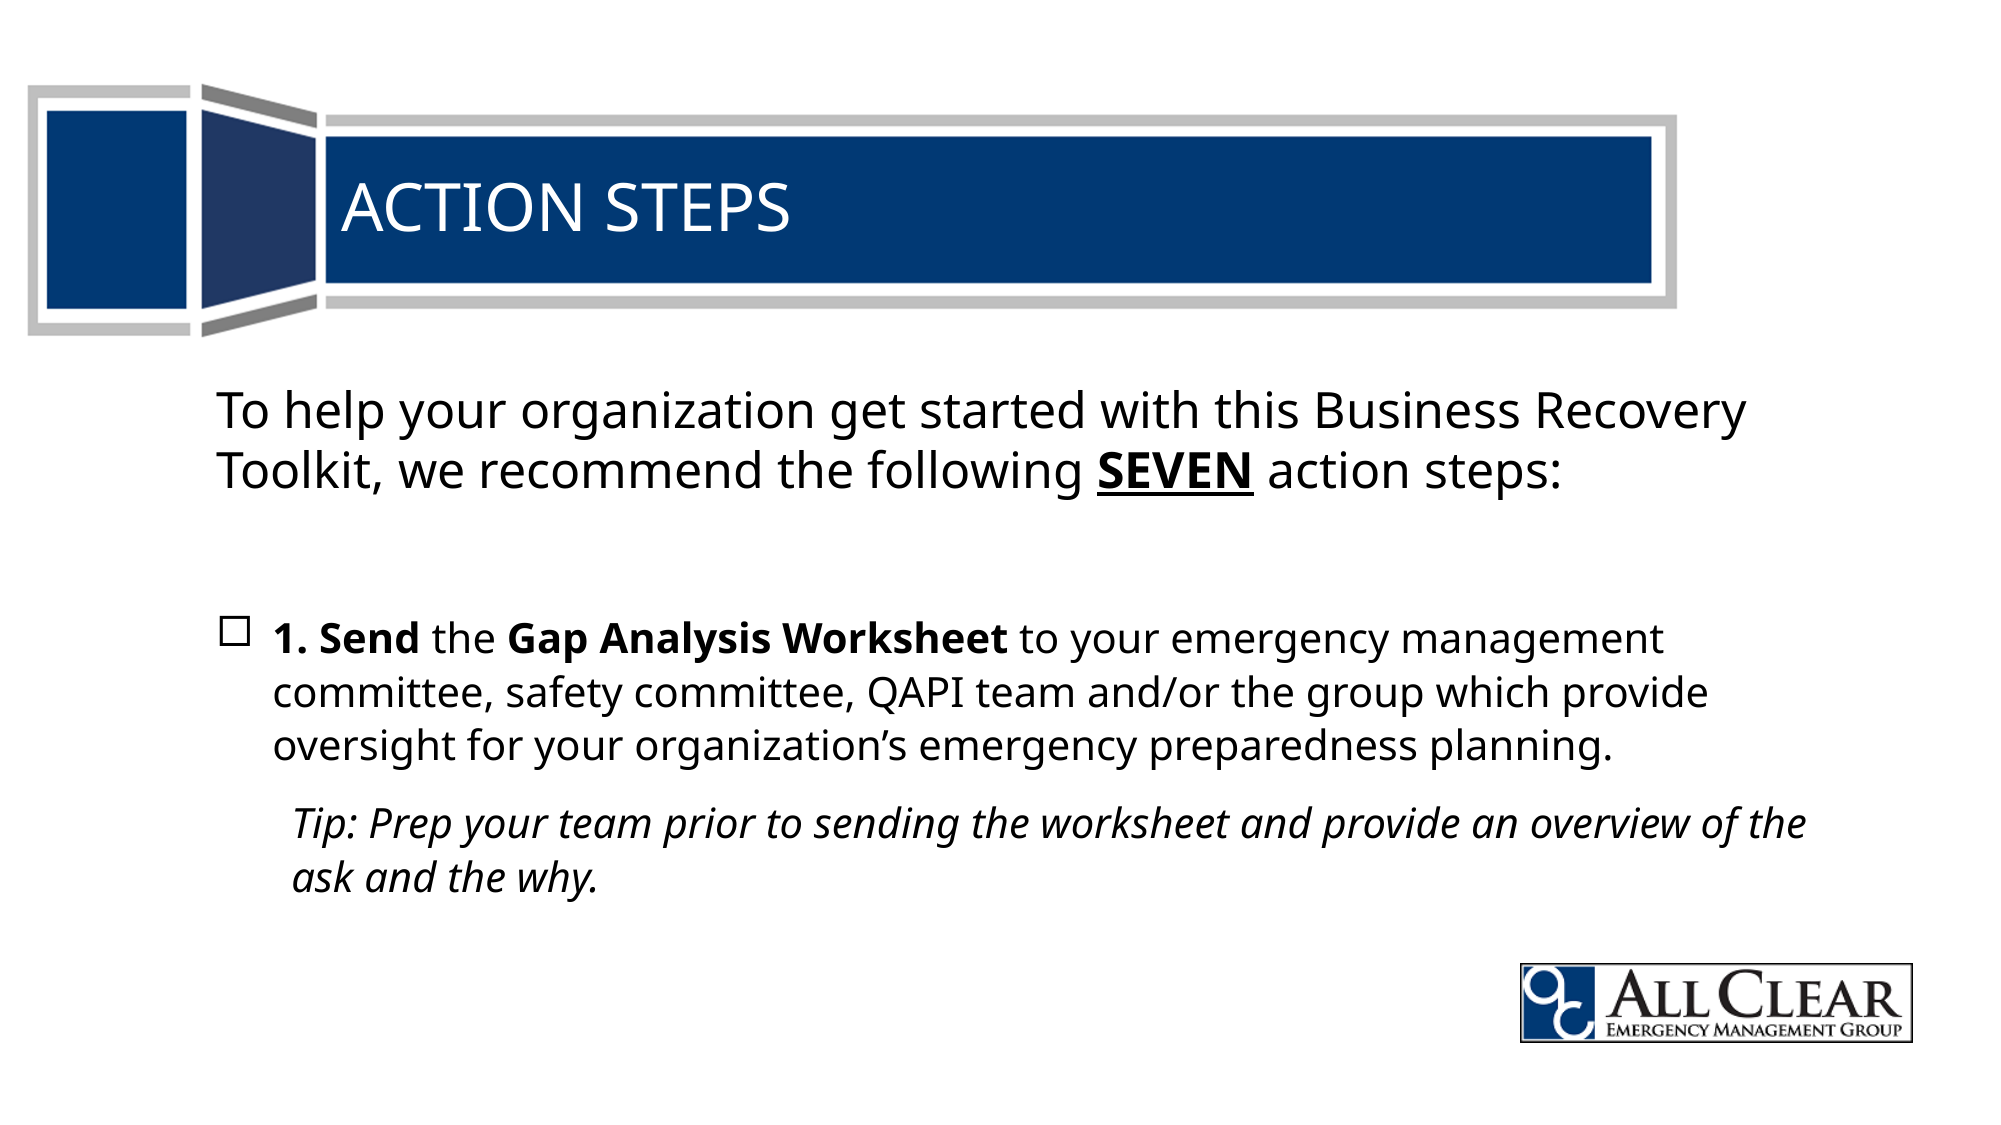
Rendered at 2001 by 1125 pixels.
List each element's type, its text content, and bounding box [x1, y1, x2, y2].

picture [1520, 963, 1913, 1043]
text_box ACTION STEPS [326, 157, 1633, 252]
text_box To help your organization get started with this Business Recovery Toolkit, we recommend the following SEVEN action steps: 1. Send the Gap Analysis Worksheet to your emergency management committee, safety committee, QAPI team and/or the group which provide oversight for your organization’s emergency preparedness planning. Tip: Prep your team prior to sending the worksheet and provide an overview of the ask and the why. [201, 371, 1849, 909]
picture [24, 79, 1691, 345]
